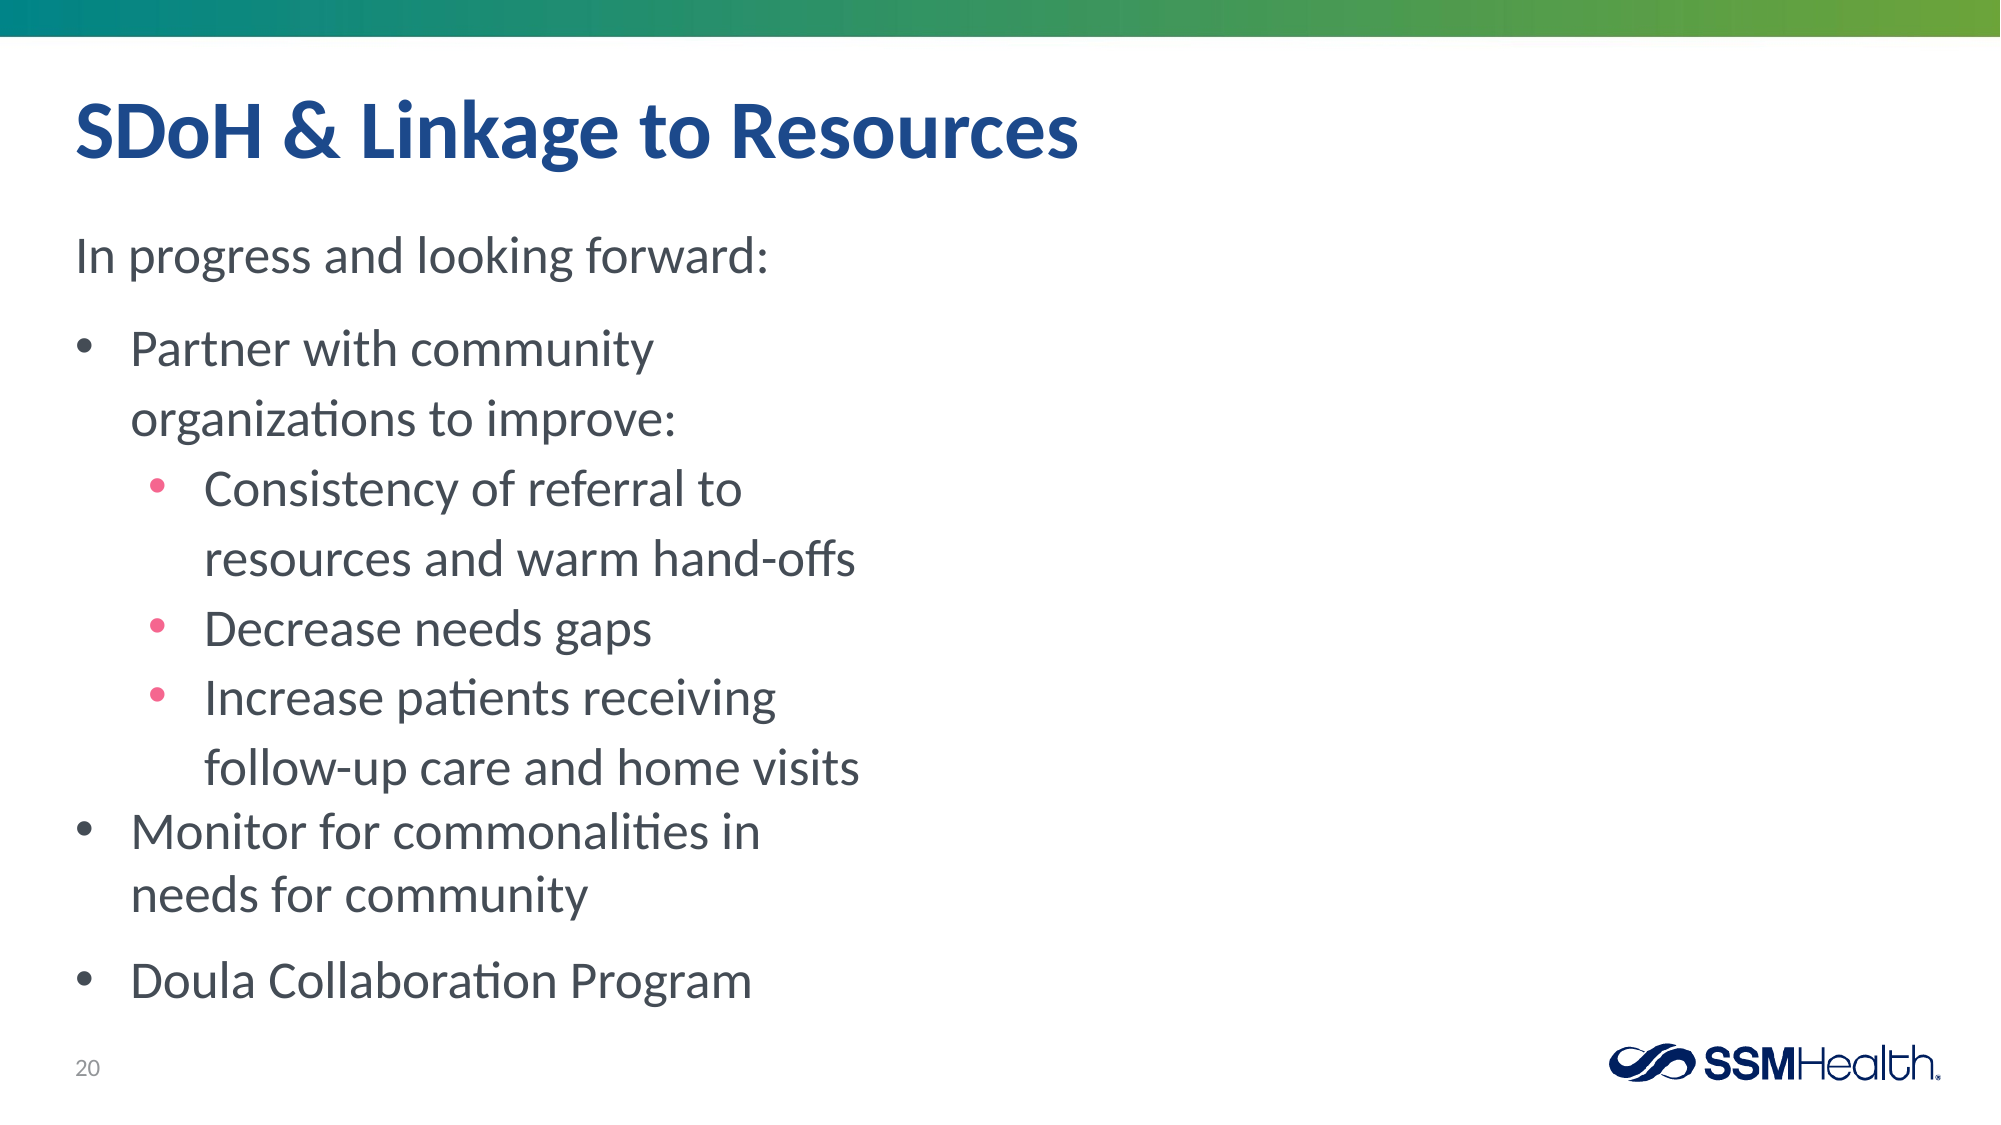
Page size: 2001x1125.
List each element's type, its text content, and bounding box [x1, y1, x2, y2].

list In progress and looking forward: Partner with community organizations to improve: Consistency of referral to resources and warm hand-offs Decrease needs gaps Increase patients receiving follow-up care and home visits Monitor for commonalities in needs for community Doula Collaboration Program [75, 220, 866, 1062]
slide_number 20 [75, 1062, 127, 1082]
picture [0, 0, 2000, 1124]
title SDoH & Linkage to Resources [75, 75, 1717, 250]
